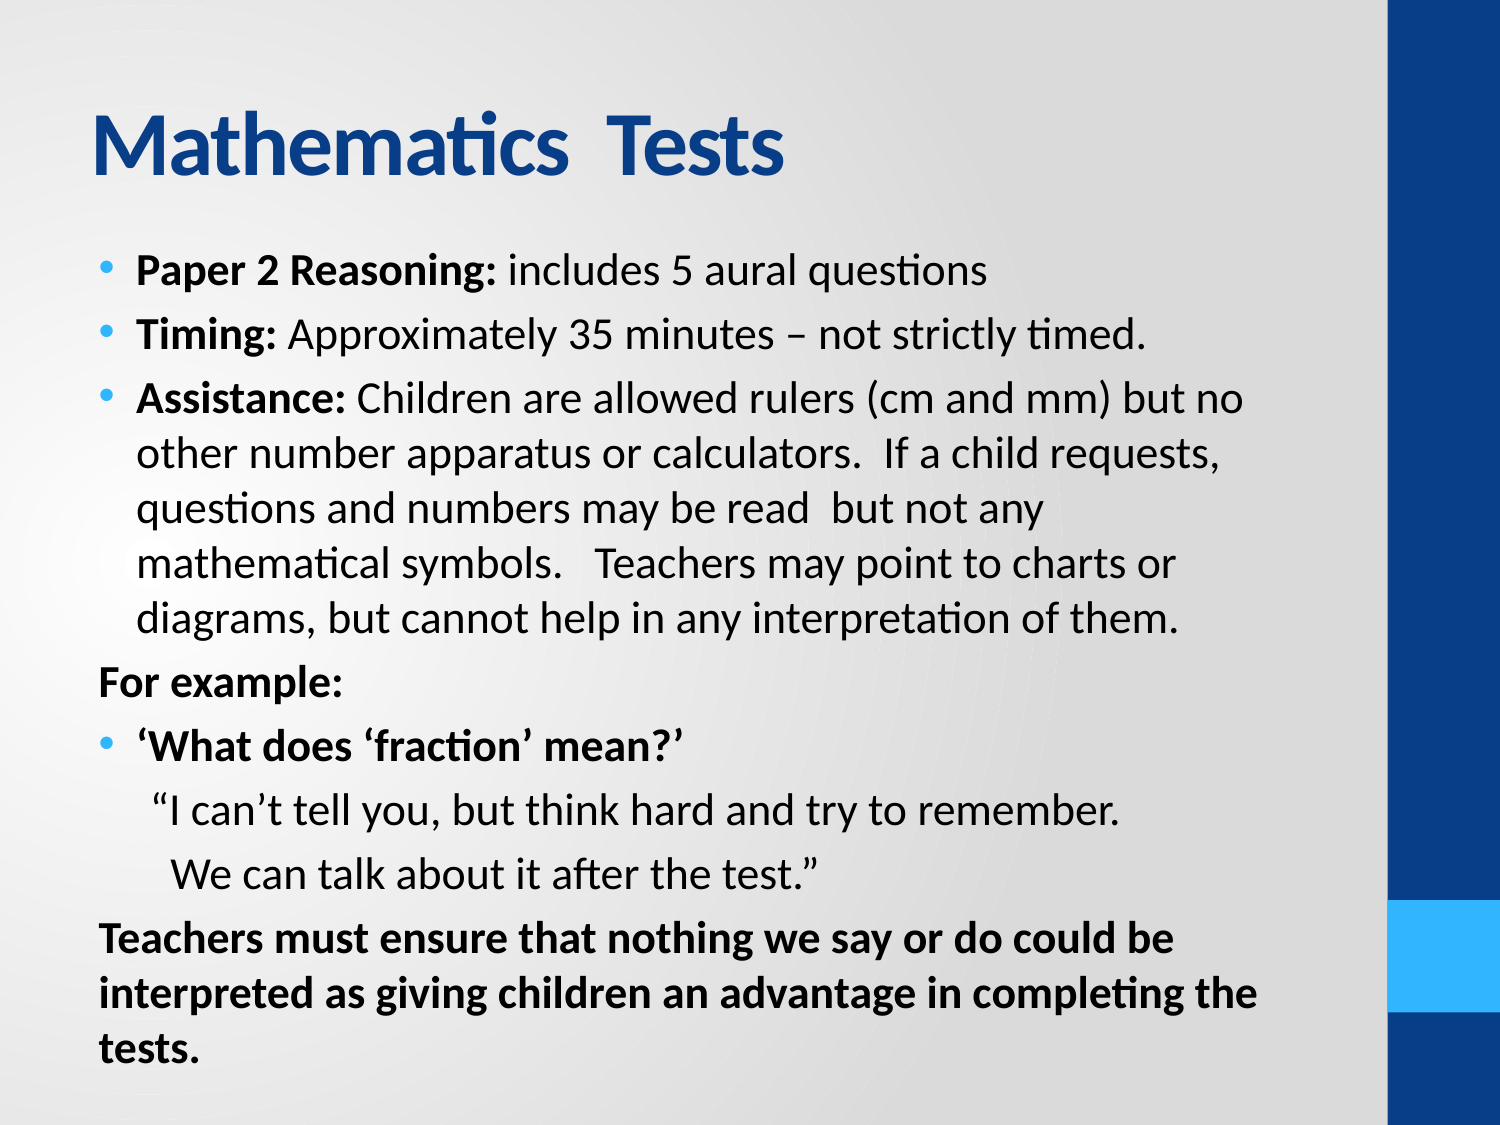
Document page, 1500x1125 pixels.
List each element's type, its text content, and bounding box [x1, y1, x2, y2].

title Mathematics Tests [75, 45, 1325, 233]
list Paper 2 Reasoning: includes 5 aural questions Timing: Approximately 35 minutes – not strictly timed. Assistance: Children are allowed rulers (cm and mm) but no other number apparatus or calculators. If a child requests, questions and numbers may be read but not any mathematical symbols. Teachers may point to charts or diagrams, but cannot help in any interpretation of them. For example: ‘What does ‘fraction’ mean?’ “I can’t tell you, but think hard and try to remember. We can talk about it after the test.” Teachers must ensure that nothing we say or do could be interpreted as giving children an advantage in completing the tests. [64, 231, 1315, 917]
